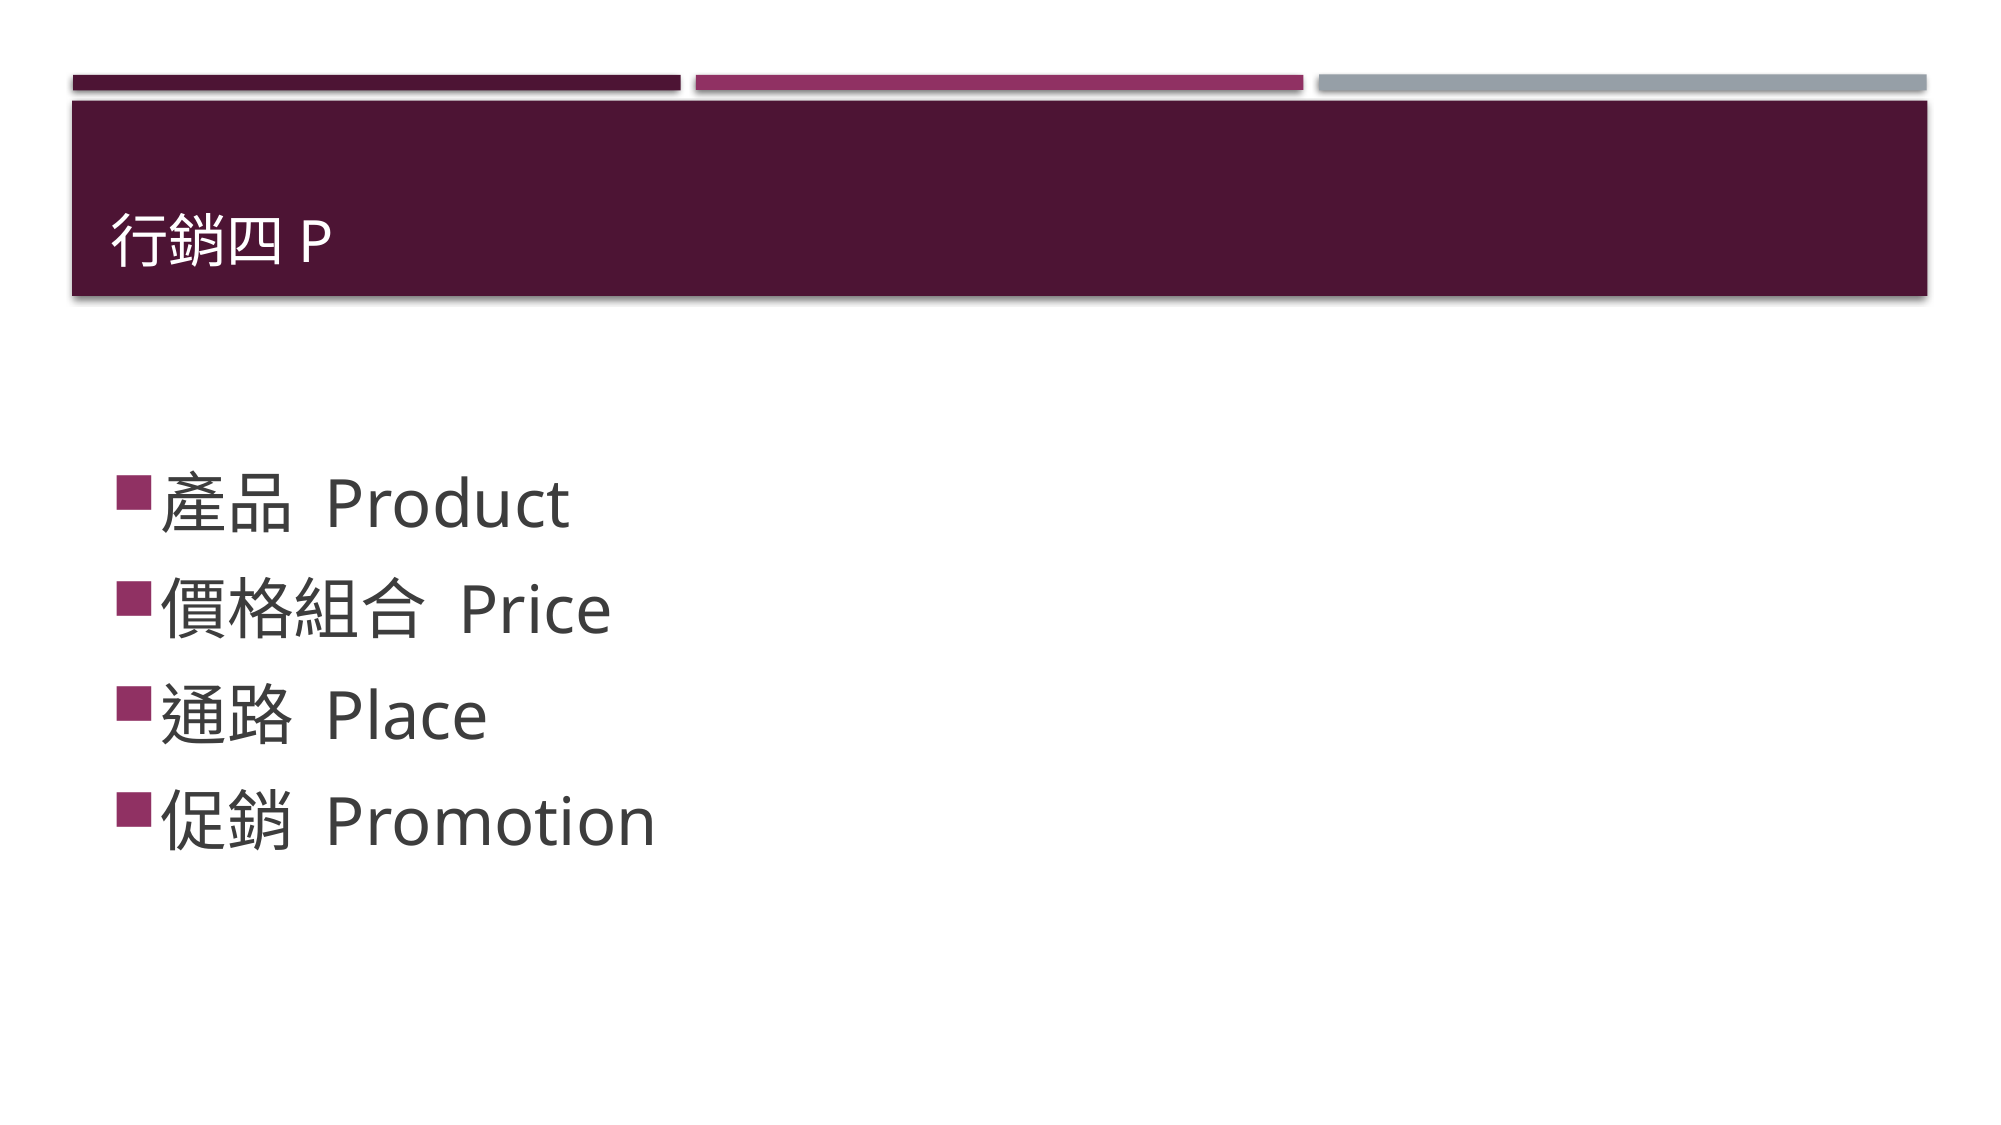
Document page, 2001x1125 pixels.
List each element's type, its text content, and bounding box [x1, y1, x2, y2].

title 行銷四P [95, 115, 1905, 282]
list 產品 Product 價格組合 Price 通路 Place 促銷 Promotion [95, 357, 1905, 962]
